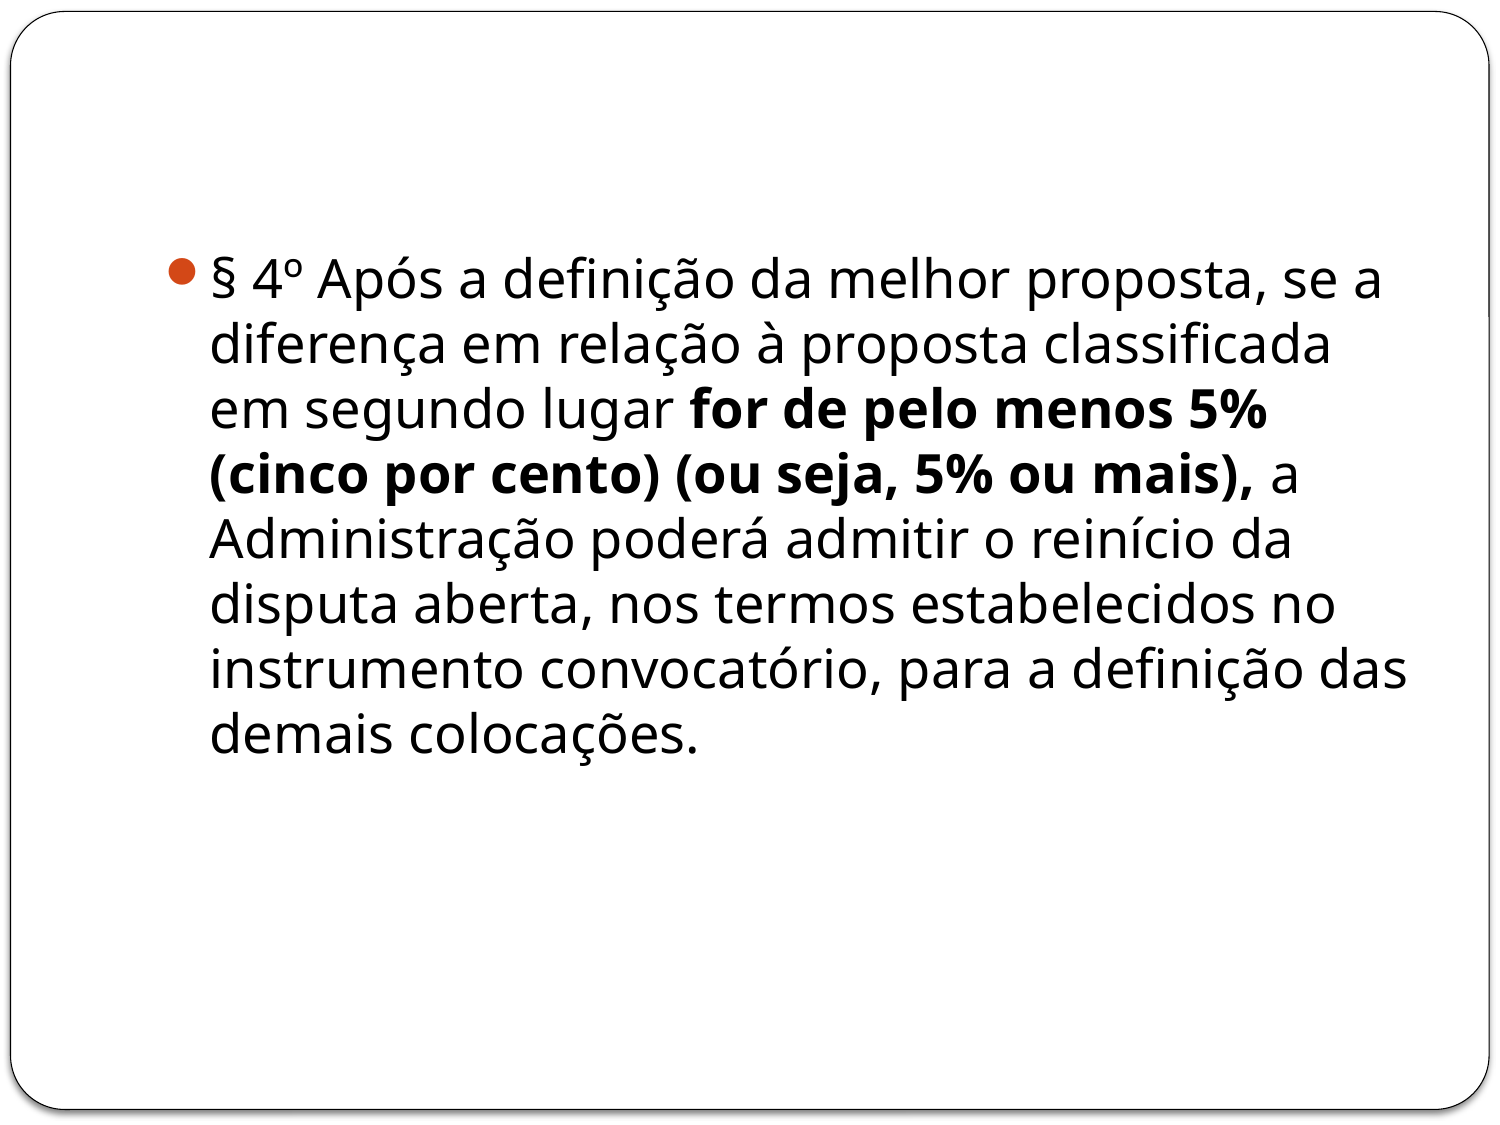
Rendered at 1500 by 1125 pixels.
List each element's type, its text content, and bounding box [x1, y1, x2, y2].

list § 4º Após a definição da melhor proposta, se a diferença em relação à proposta classificada em segundo lugar for de pelo menos 5% (cinco por cento) (ou seja, 5% ou mais), a Administração poderá admitir o reinício da disputa aberta, nos termos estabelecidos no instrumento convocatório, para a definição das demais colocações. [150, 237, 1425, 988]
